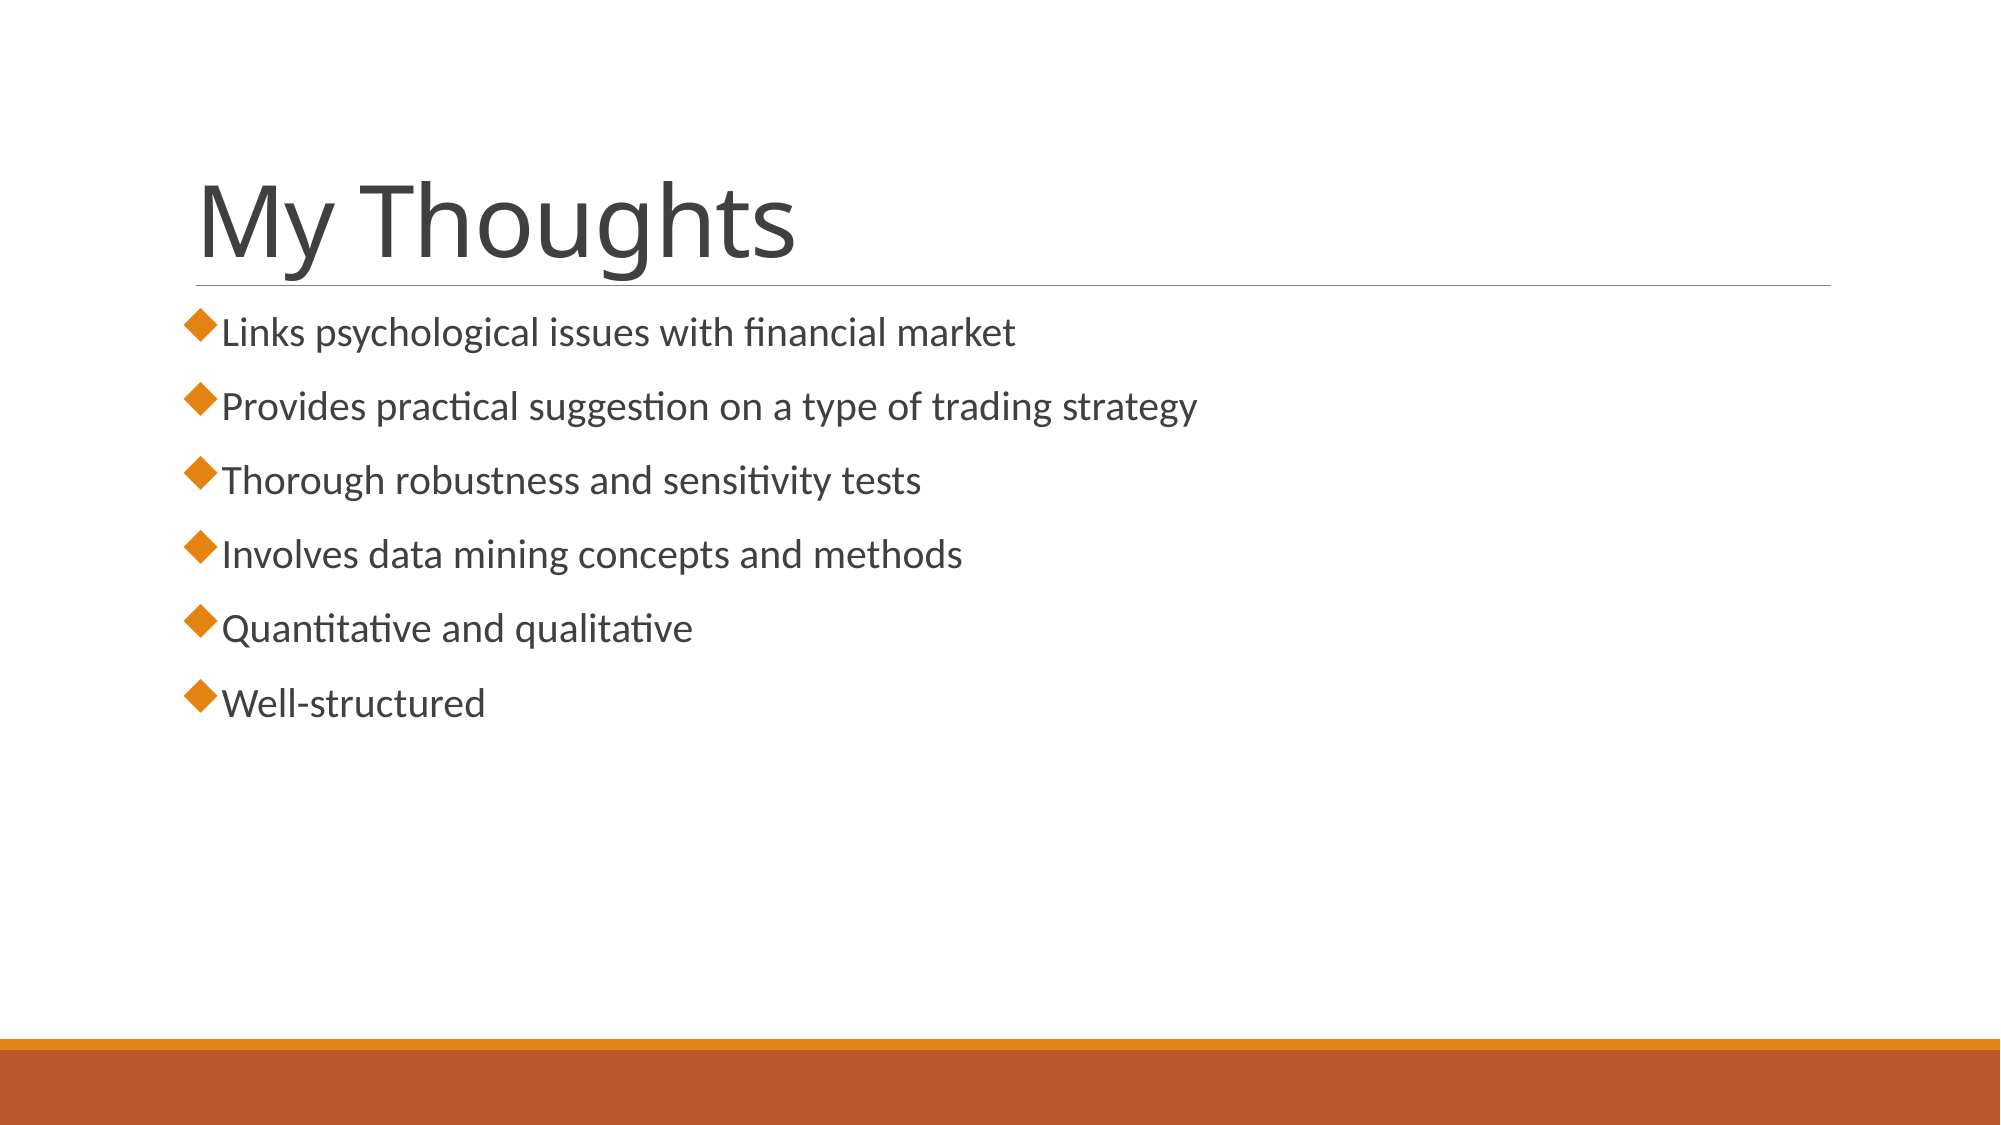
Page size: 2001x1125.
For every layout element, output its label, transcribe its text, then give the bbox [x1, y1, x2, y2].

title My Thoughts [180, 47, 1830, 285]
list Links psychological issues with financial market Provides practical suggestion on a type of trading strategy Thorough robustness and sensitivity tests Involves data mining concepts and methods Quantitative and qualitative Well-structured [180, 302, 1830, 963]
